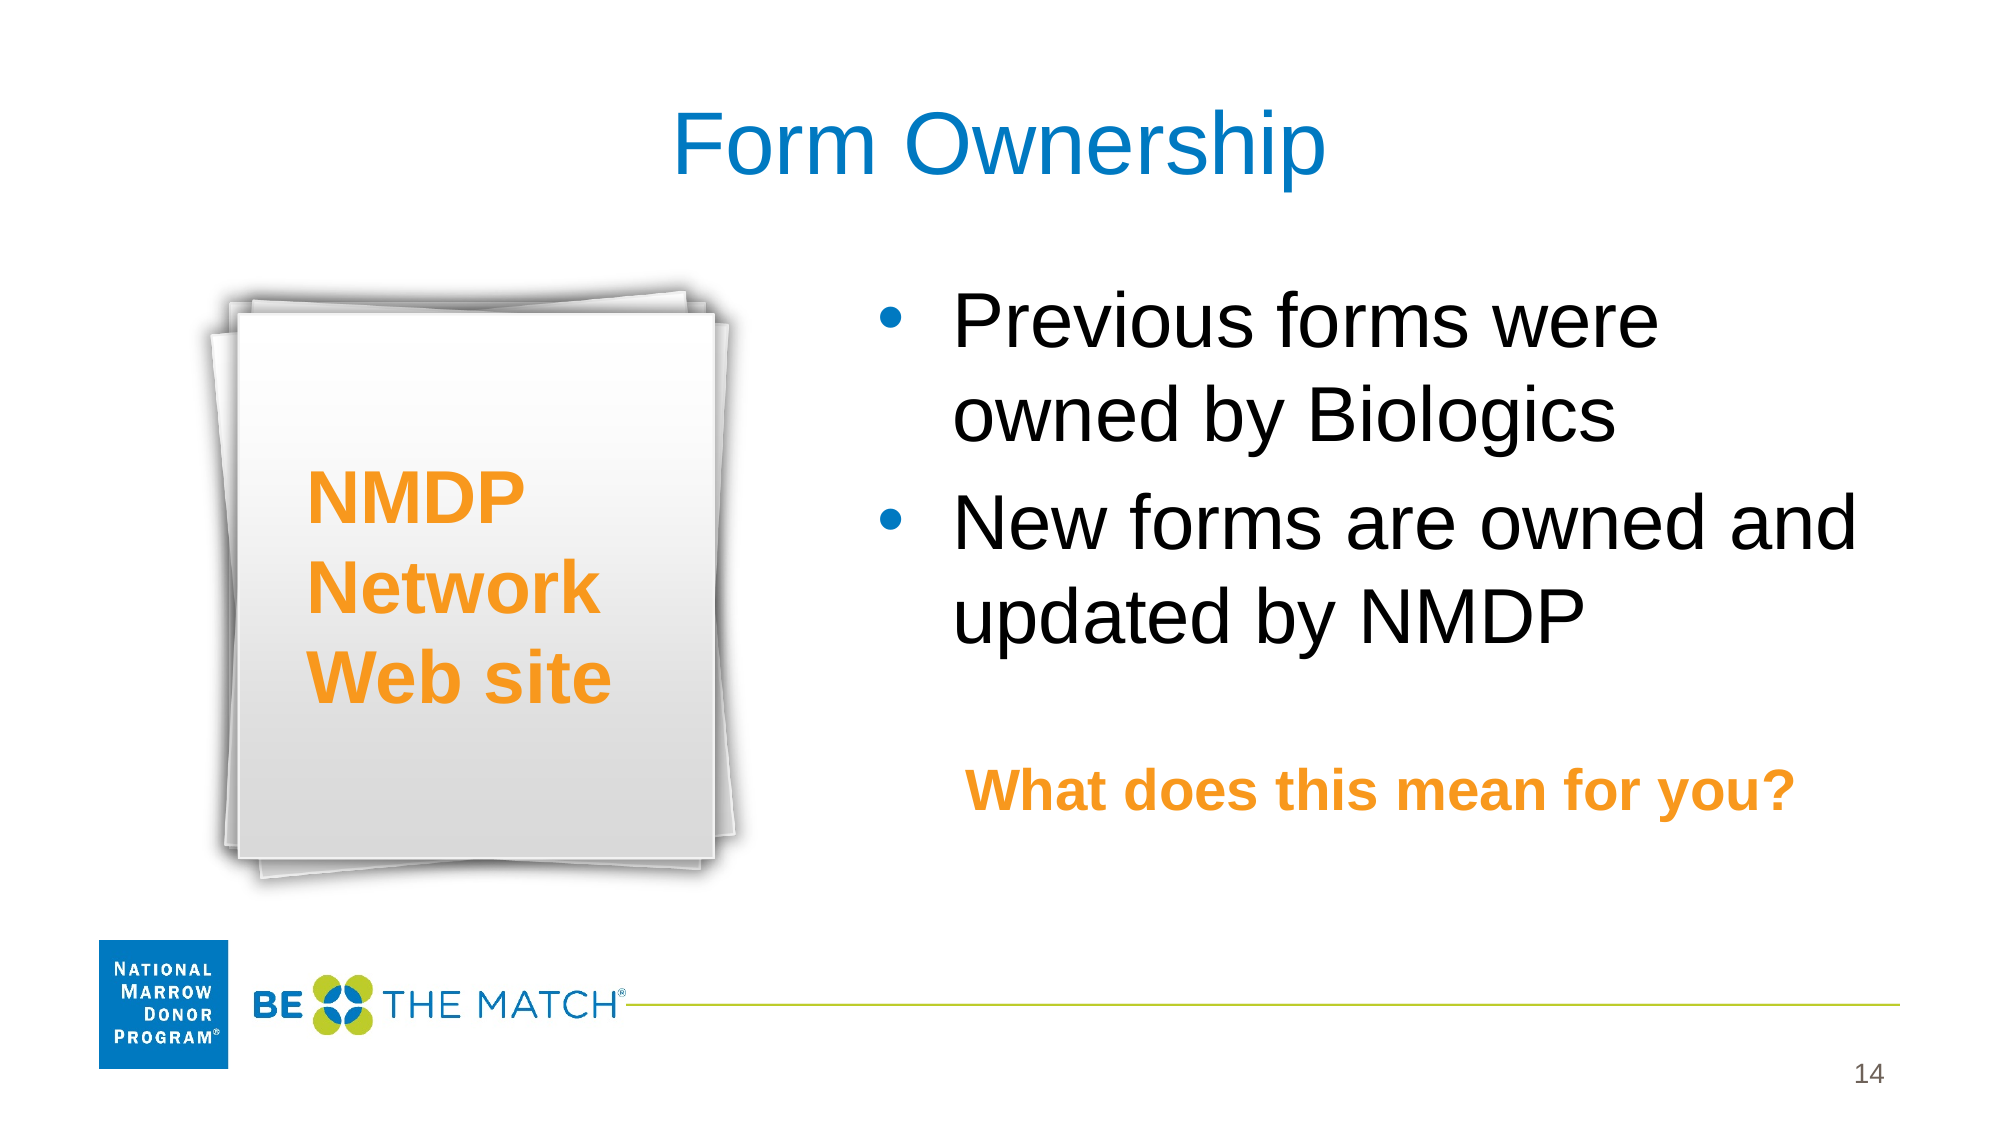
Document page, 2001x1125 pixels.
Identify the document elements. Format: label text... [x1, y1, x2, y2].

slide_number 14 [1433, 1042, 1900, 1103]
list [182, 262, 763, 907]
title Form Ownership [99, 45, 1900, 233]
list Previous forms were owned by Biologics New forms are owned and updated by NMDP What does this mean for you? [862, 262, 1900, 975]
picture [88, 938, 626, 1074]
